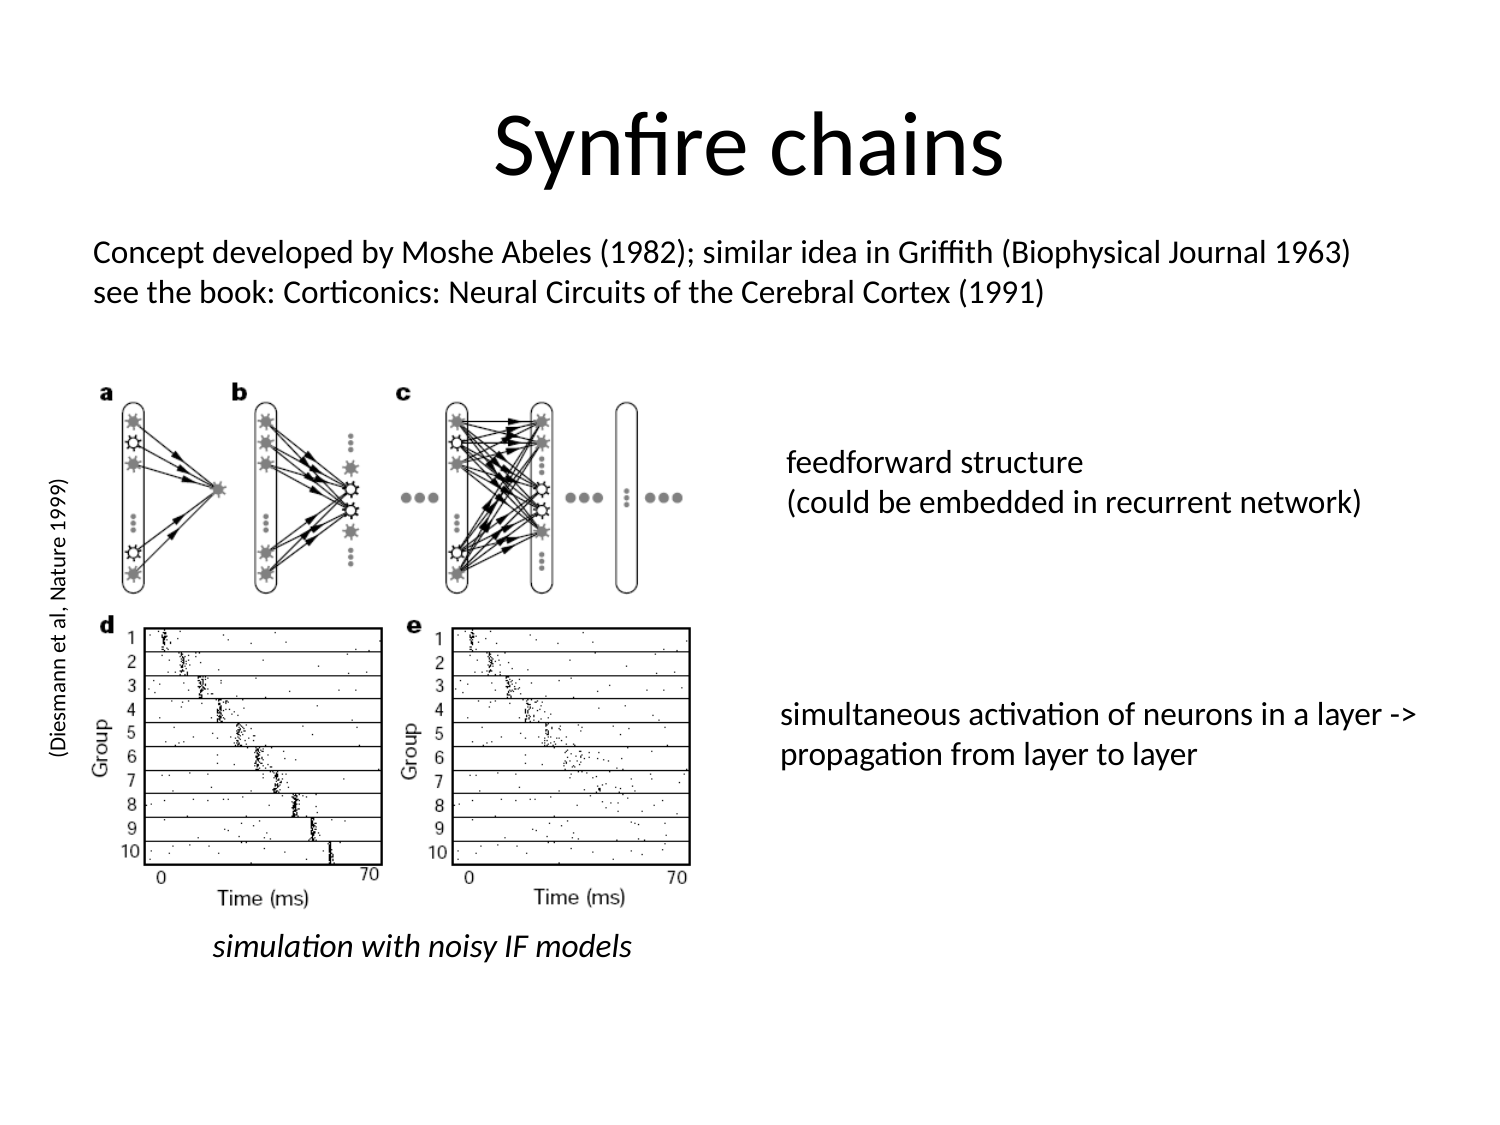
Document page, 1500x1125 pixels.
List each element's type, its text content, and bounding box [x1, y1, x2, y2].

text_box Concept developed by Moshe Abeles (1982); similar idea in Griffith (Biophysical Journal 1963) see the book: Corticonics: Neural Circuits of the Cerebral Cortex (1991) [78, 223, 1447, 318]
text_box feedforward structure (could be embedded in recurrent network) [771, 432, 1378, 528]
text_box simulation with noisy IF models [197, 922, 649, 972]
text_box simultaneous activation of neurons in a layer -> propagation from layer to layer [765, 684, 1450, 779]
title Synfire chains [75, 45, 1425, 233]
text_box (Diesmann et al, Nature 1999) [35, 463, 69, 774]
picture [74, 373, 702, 913]
